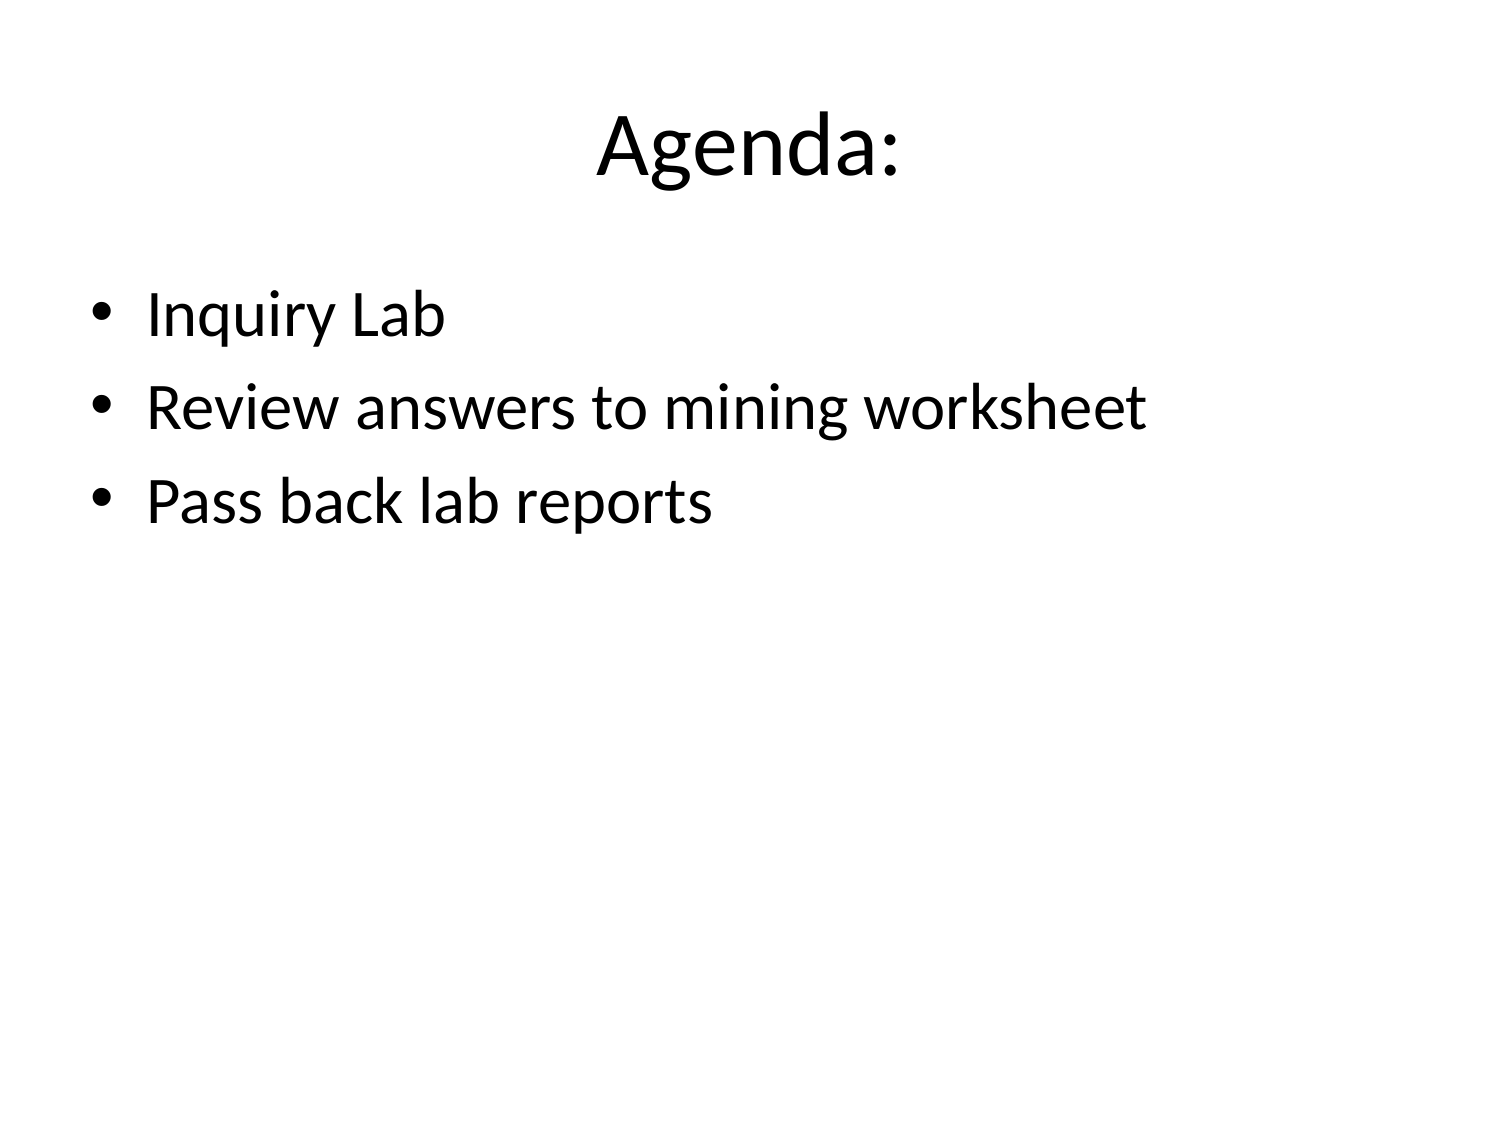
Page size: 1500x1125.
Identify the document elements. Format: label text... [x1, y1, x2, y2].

title Agenda: [75, 45, 1425, 233]
list Inquiry Lab Review answers to mining worksheet Pass back lab reports [75, 262, 1425, 1005]
